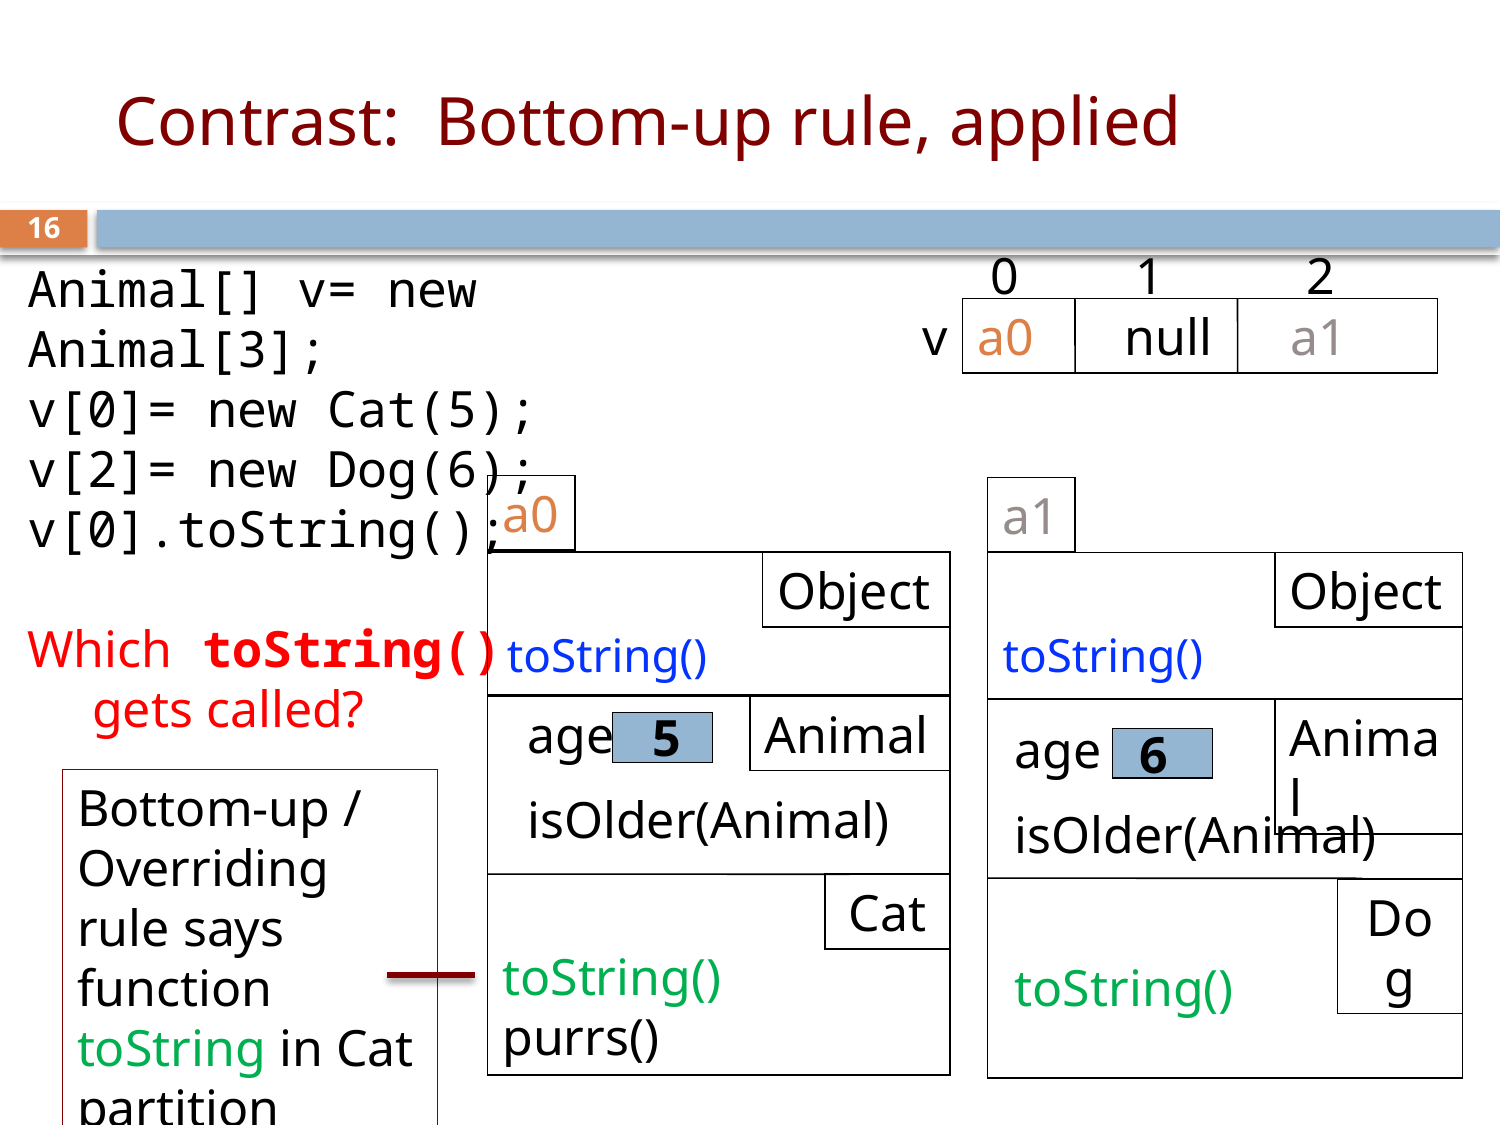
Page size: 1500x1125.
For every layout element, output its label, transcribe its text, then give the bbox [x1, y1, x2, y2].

text_box Animal[] v= new Animal[3]; v[0]= new Cat(5); v[2]= new Dog(6); v[0].toString(); Which toString() gets called? [12, 249, 763, 745]
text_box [487, 475, 951, 1076]
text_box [62, 769, 476, 1088]
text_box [887, 237, 1438, 376]
title Contrast: Bottom-up rule, applied [100, 37, 1438, 200]
slide_number 16 [0, 208, 88, 249]
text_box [987, 477, 1500, 1079]
